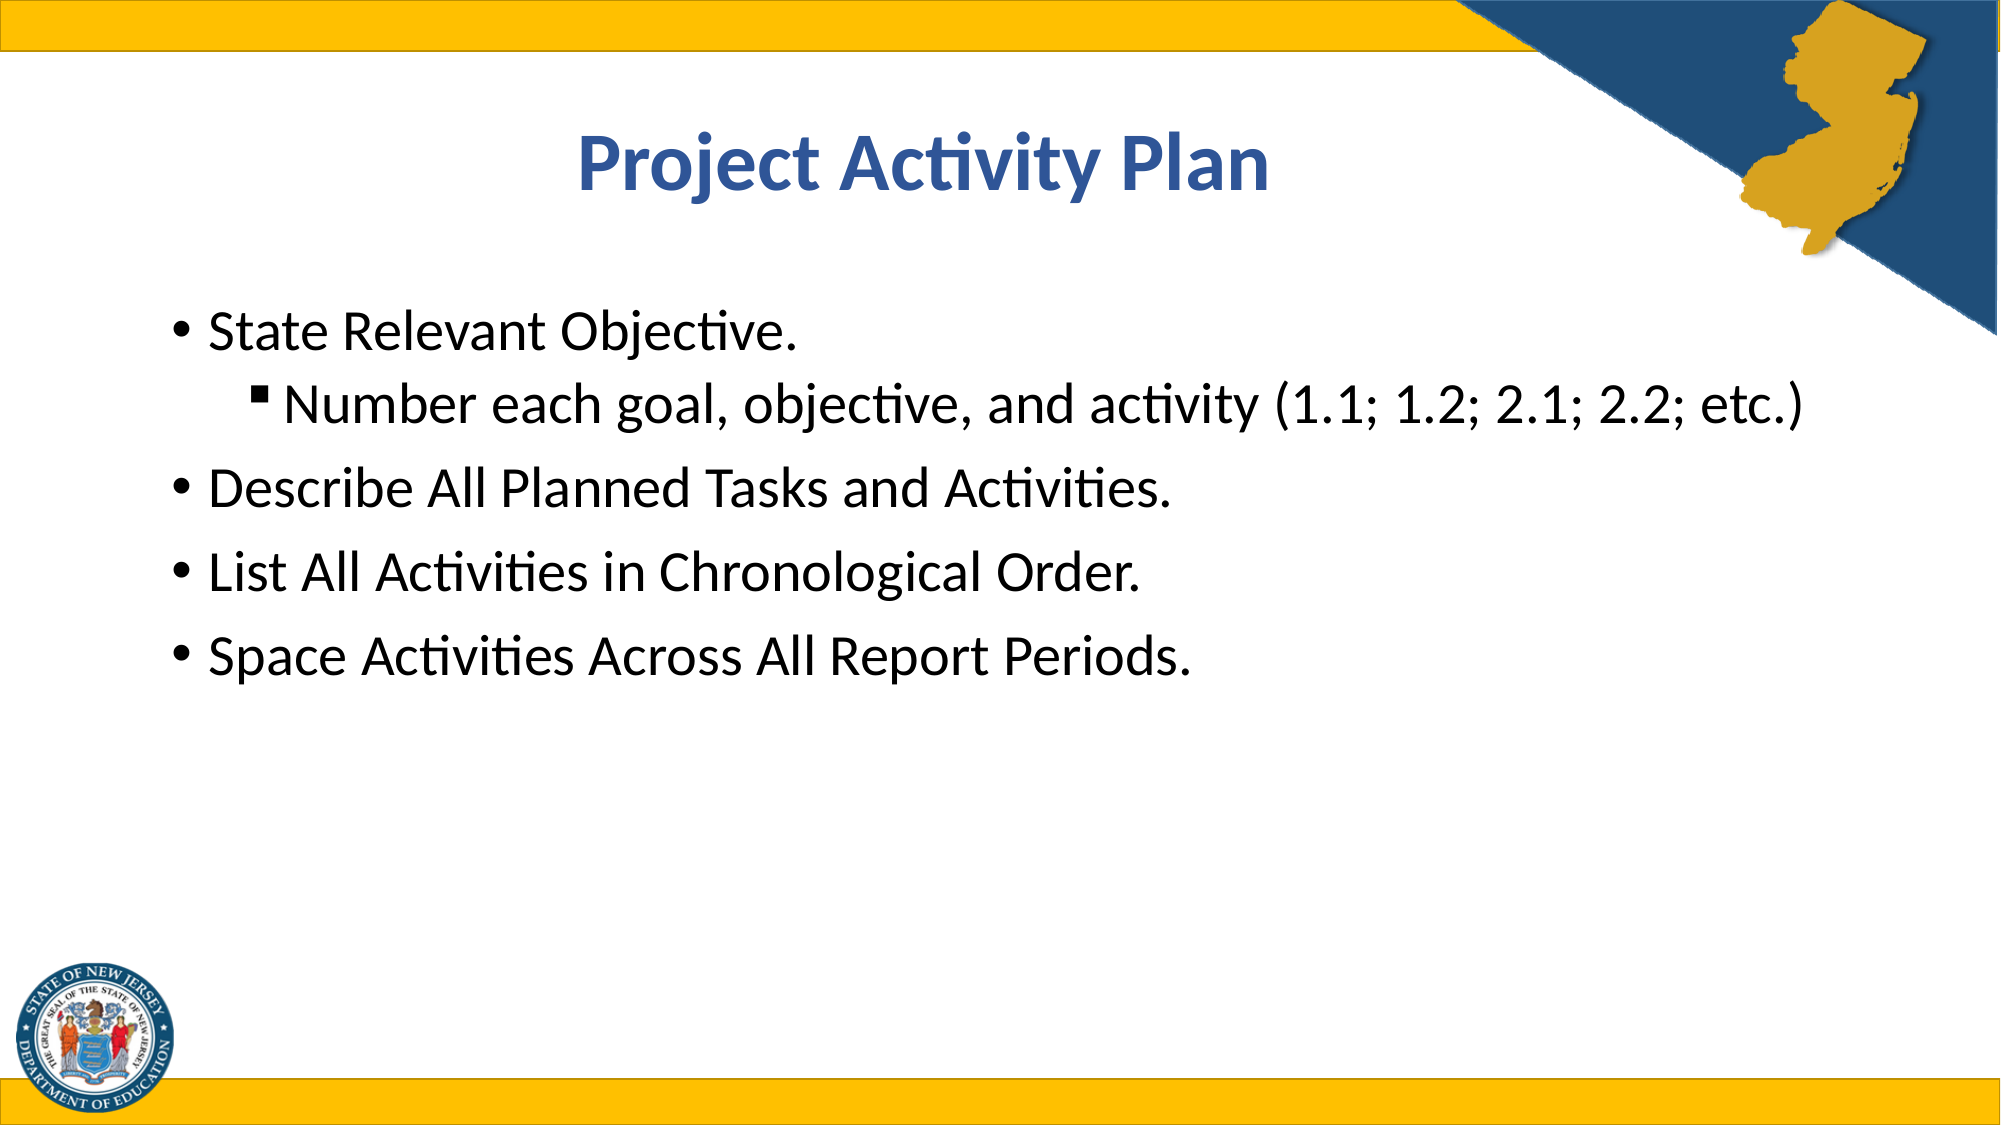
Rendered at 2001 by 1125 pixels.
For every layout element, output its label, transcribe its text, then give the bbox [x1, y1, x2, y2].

picture [16, 962, 174, 1113]
picture [1454, 0, 2000, 336]
title Project Activity Plan [285, 54, 1564, 273]
list State Relevant Objective. Number each goal, objective, and activity (1.1; 1.2; 2.1; 2.2; etc.) Describe All Planned Tasks and Activities. List All Activities in Chronological Order. Space Activities Across All Report Periods. [156, 293, 1885, 709]
